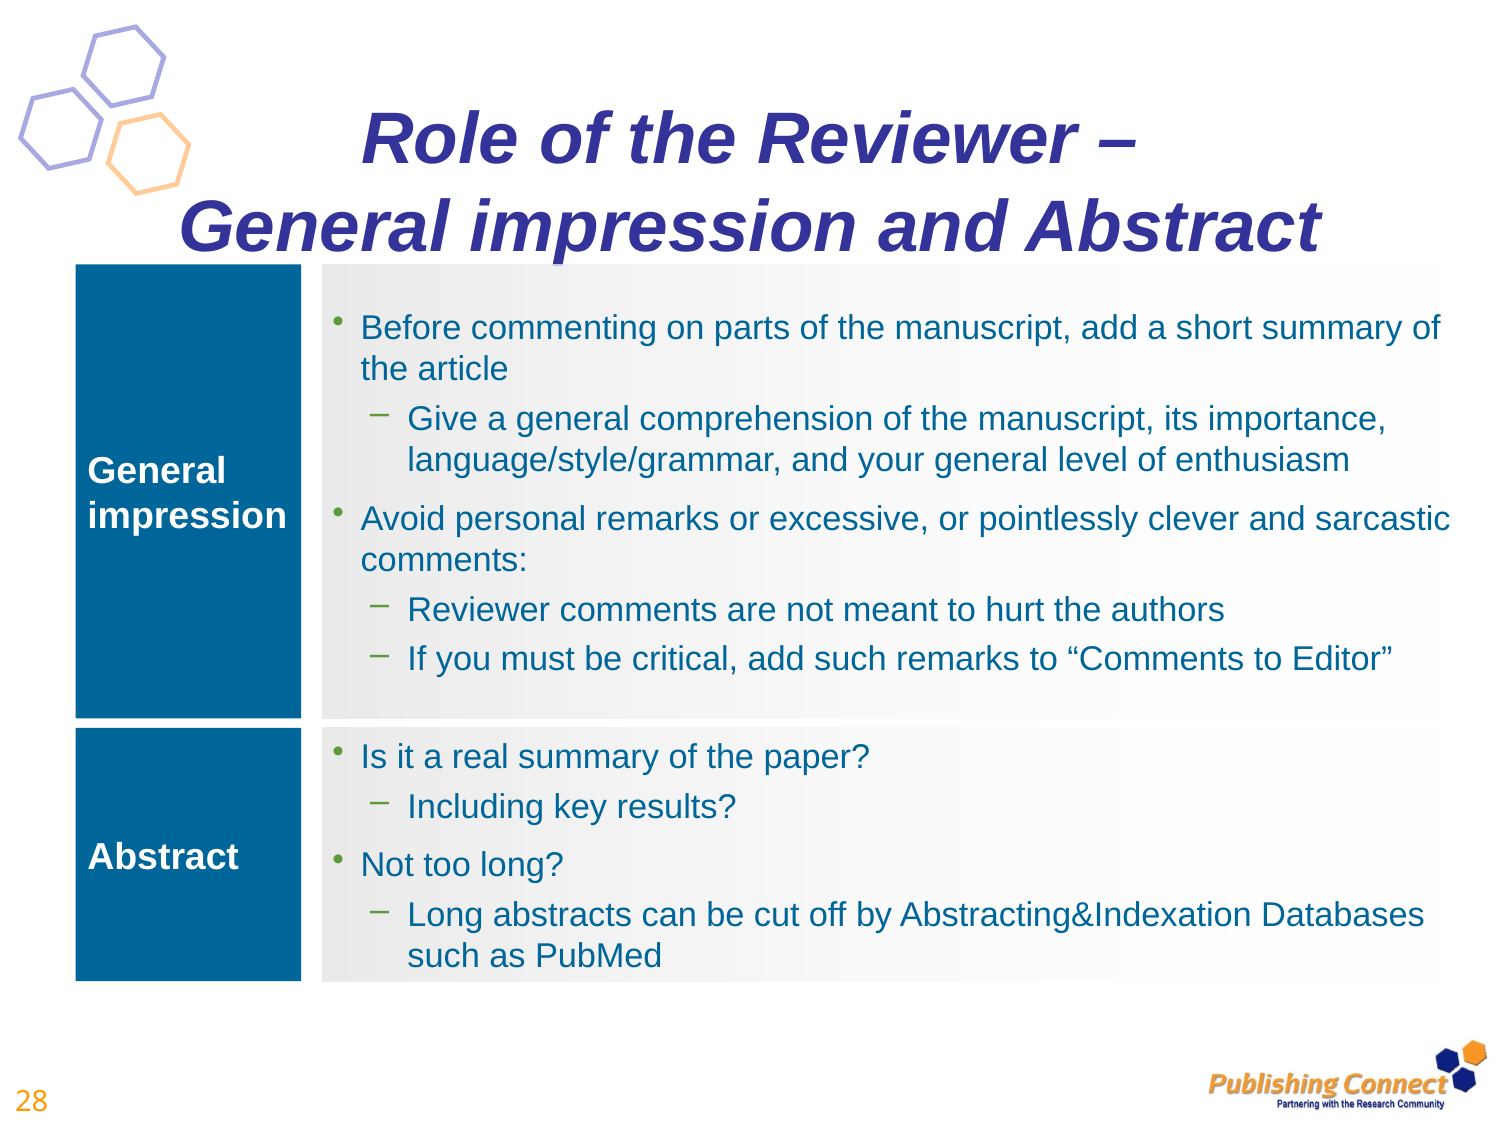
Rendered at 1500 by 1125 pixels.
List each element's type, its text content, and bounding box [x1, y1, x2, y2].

text_box [322, 264, 1471, 719]
text_box Before commenting on parts of the manuscript, add a short summary of the article Give a general comprehension of the manuscript, its importance, language/style/grammar, and your general level of enthusiasm Avoid personal remarks or excessive, or pointlessly clever and sarcastic comments: Reviewer comments are not meant to hurt the authors If you must be critical, add such remarks to “Comments to Editor” [332, 304, 1458, 678]
title Role of the Reviewer – General impression and Abstract [74, 113, 1426, 244]
text_box Is it a real summary of the paper? Including key results? Not too long? Long abstracts can be cut off by Abstracting&Indexation Databases such as PubMed [332, 734, 1458, 975]
text_box General impression [75, 264, 302, 719]
slide_number 28 [0, 1074, 101, 1125]
text_box Abstract [75, 727, 302, 982]
picture [1200, 1024, 1500, 1125]
text_box [322, 727, 1471, 982]
